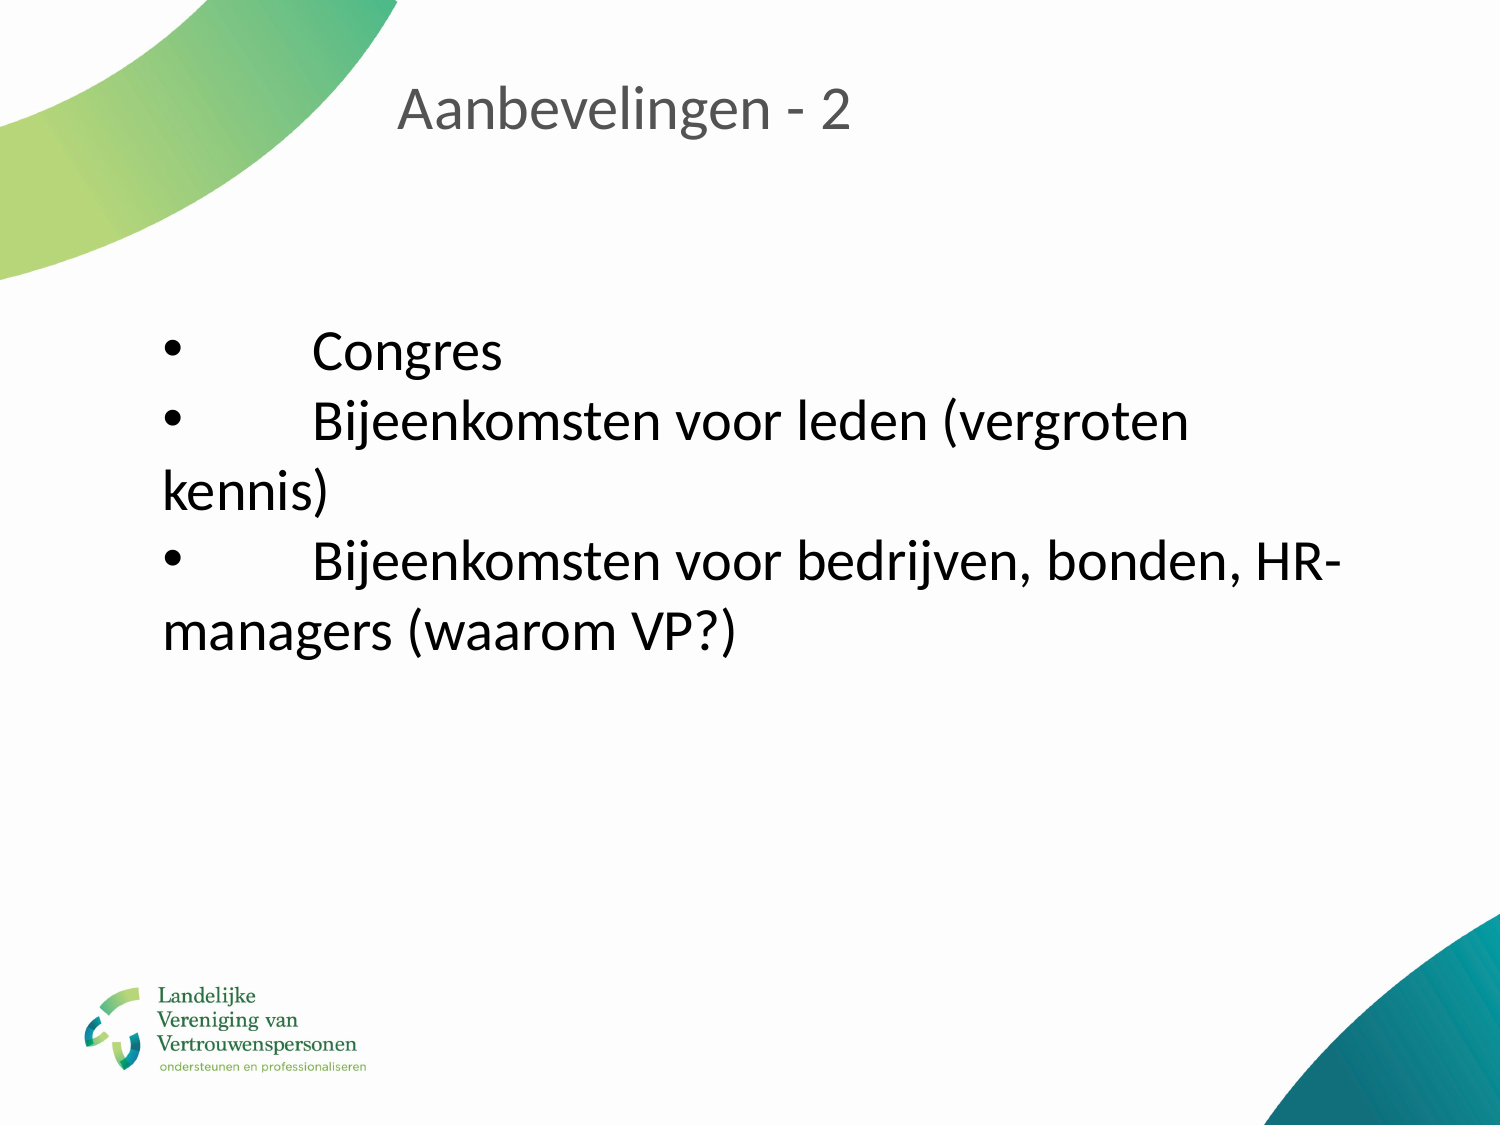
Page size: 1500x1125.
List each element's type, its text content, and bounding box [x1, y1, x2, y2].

list Congres Bijeenkomsten voor leden (vergroten kennis) Bijeenkomsten voor bedrijven, bonden, HR- managers (waarom VP?) [162, 312, 1365, 808]
picture [0, 0, 1500, 1125]
title Aanbevelingen - 2 [397, 67, 1103, 144]
